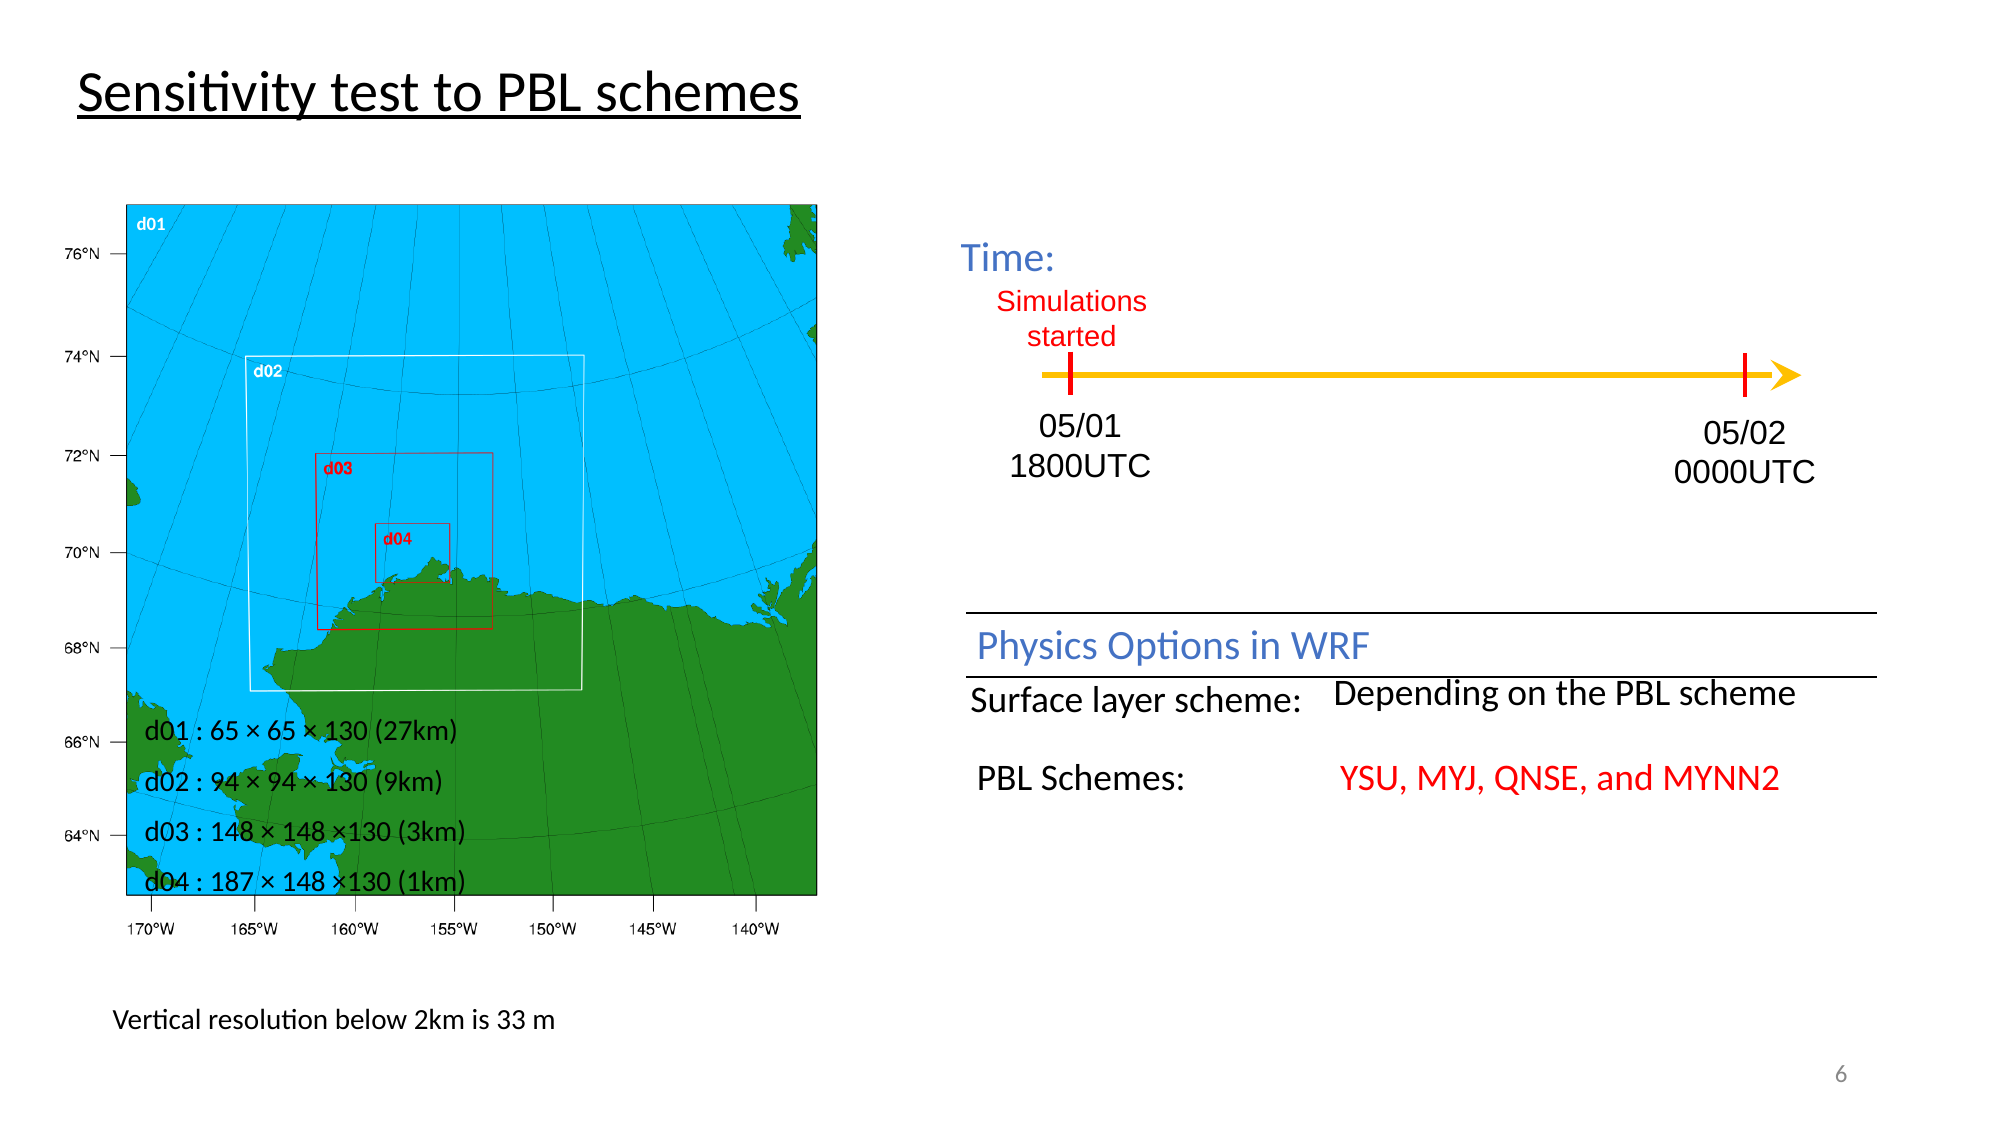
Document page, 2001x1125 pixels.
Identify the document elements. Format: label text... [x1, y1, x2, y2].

text_box Vertical resolution below 2km is 33 m [91, 985, 603, 1057]
table_header Physics Options in WRF [966, 614, 1877, 676]
text_box Sensitivity test to PBL schemes [65, 41, 1216, 152]
table_cell Surface layer scheme: [966, 678, 1329, 748]
table_cell PBL Schemes: [966, 748, 1329, 810]
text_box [945, 196, 1836, 483]
table_cell Depending on the PBL scheme [1329, 678, 1877, 748]
slide_number 6 [1412, 1042, 1863, 1103]
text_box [28, 196, 853, 951]
table_cell YSU, MYJ, QNSE, and MYNN2 [1329, 748, 1877, 810]
